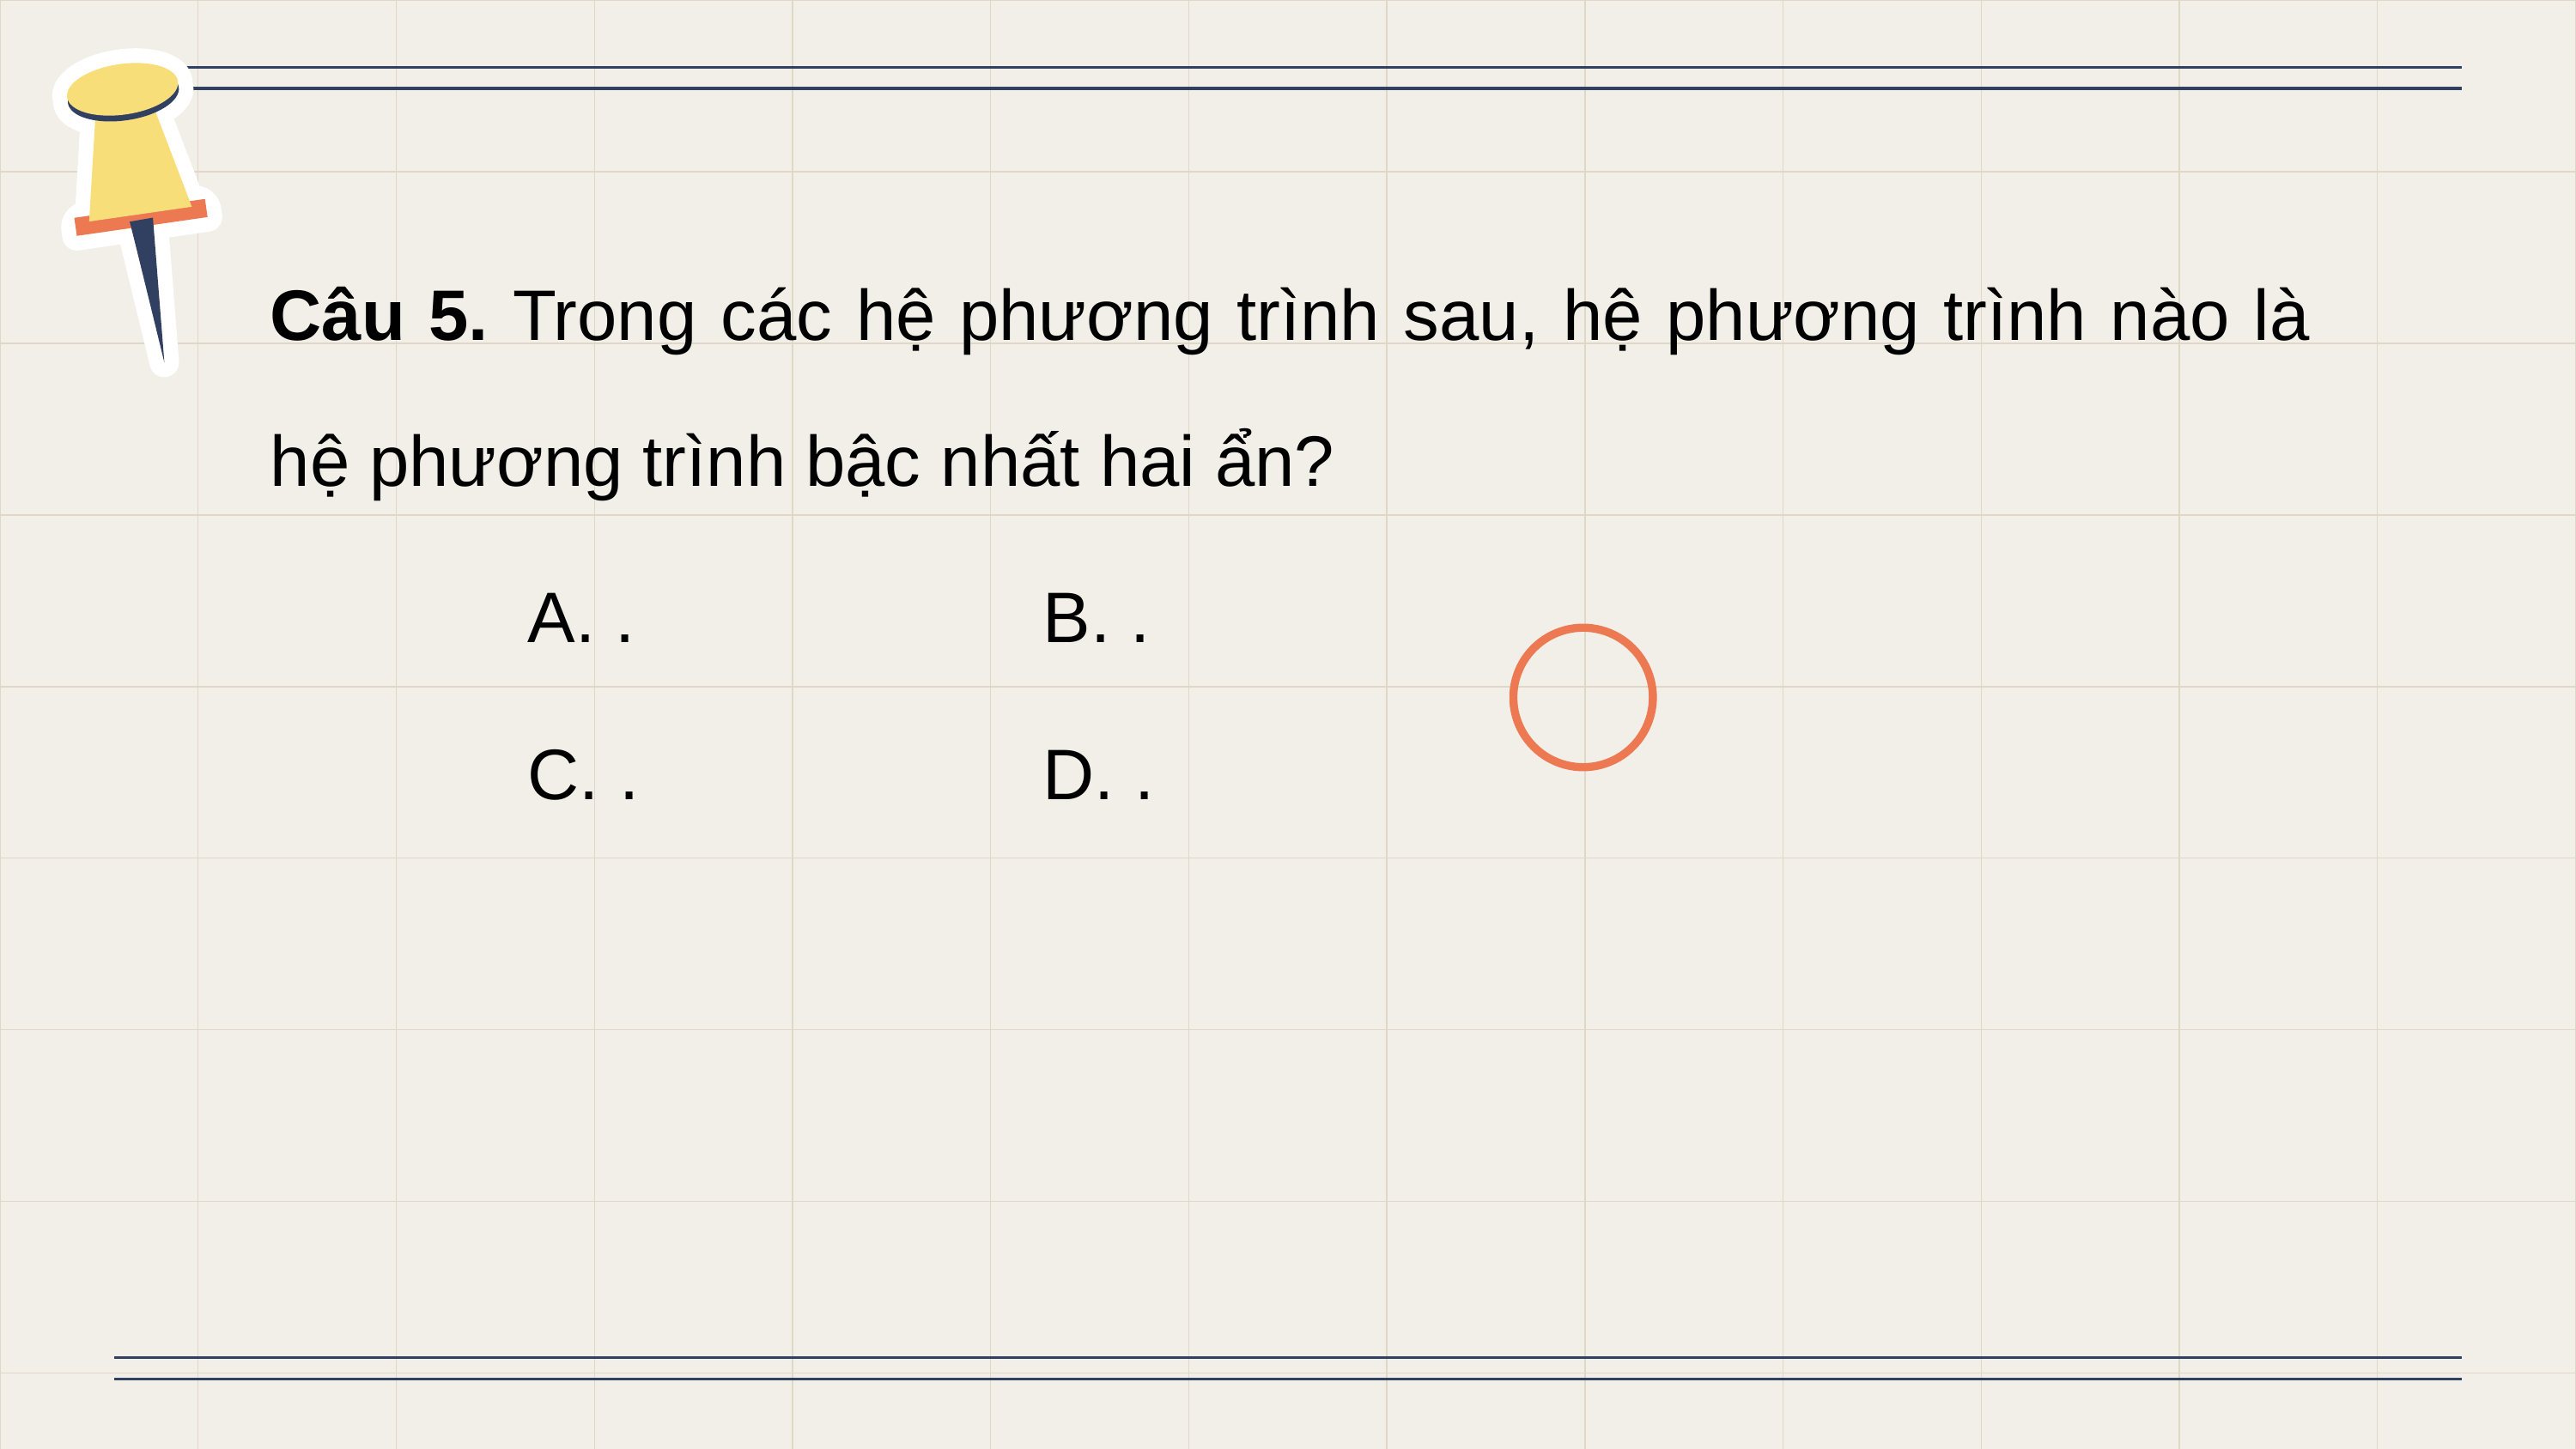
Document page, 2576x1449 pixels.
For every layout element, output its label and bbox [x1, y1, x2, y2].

text_box [1511, 626, 1656, 769]
